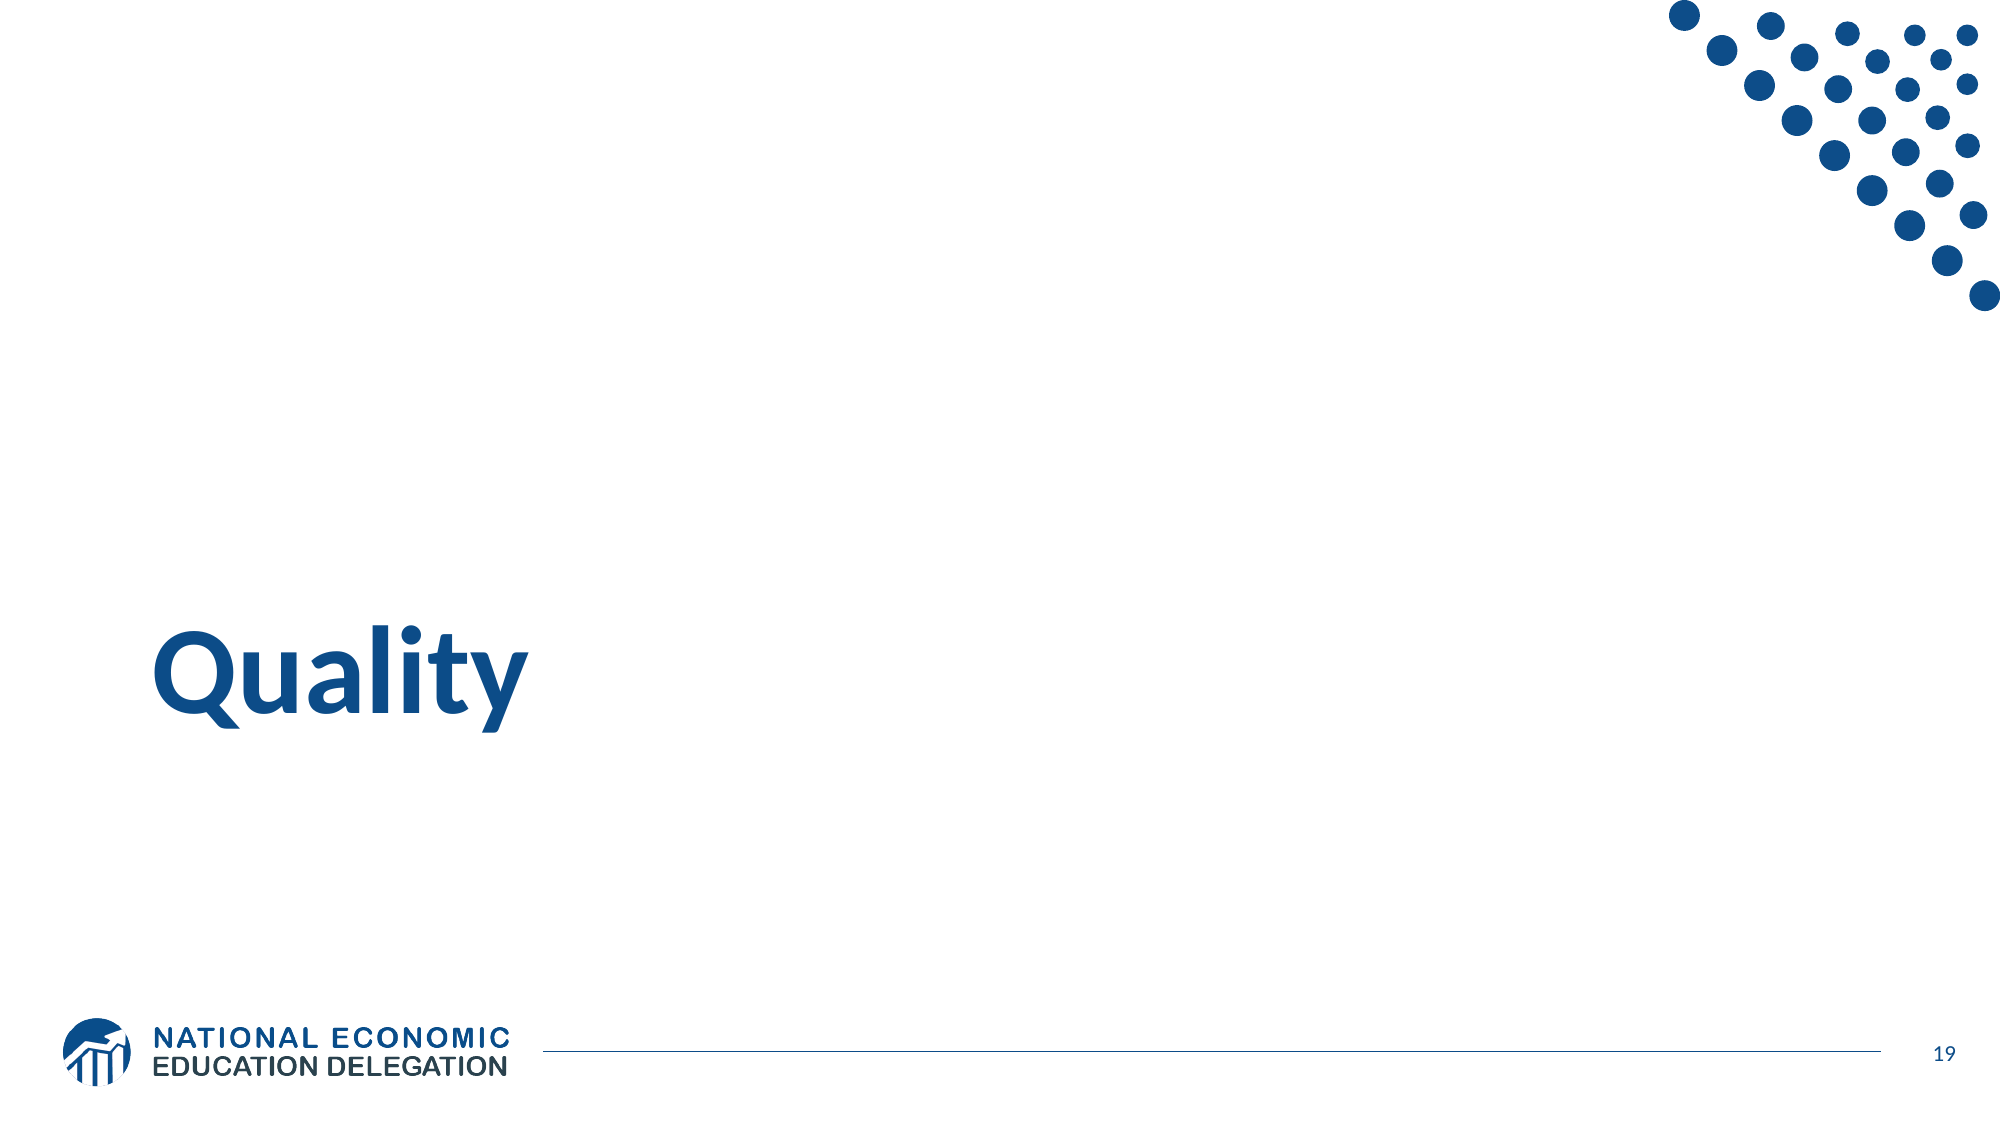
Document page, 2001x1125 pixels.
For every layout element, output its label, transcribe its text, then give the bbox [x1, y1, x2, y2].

picture [55, 1013, 520, 1091]
title Quality [136, 280, 1862, 749]
slide_number 19 [1521, 1022, 1972, 1082]
